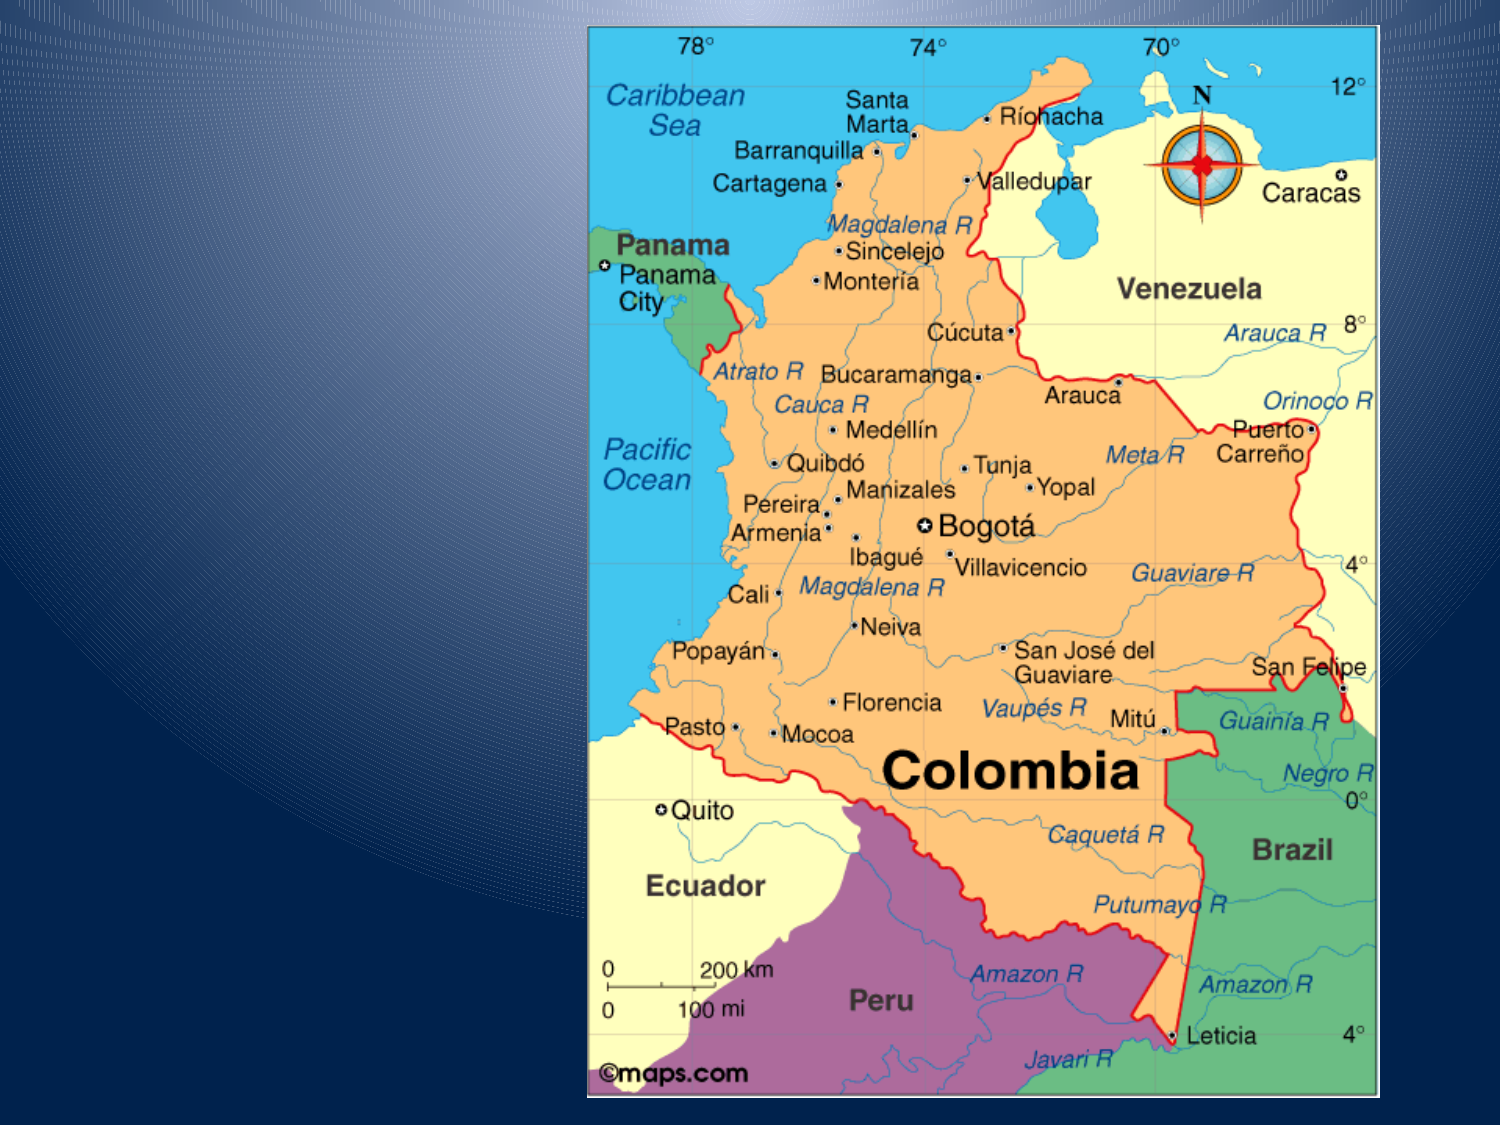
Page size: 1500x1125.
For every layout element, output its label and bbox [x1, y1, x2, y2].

picture [587, 25, 1380, 1098]
